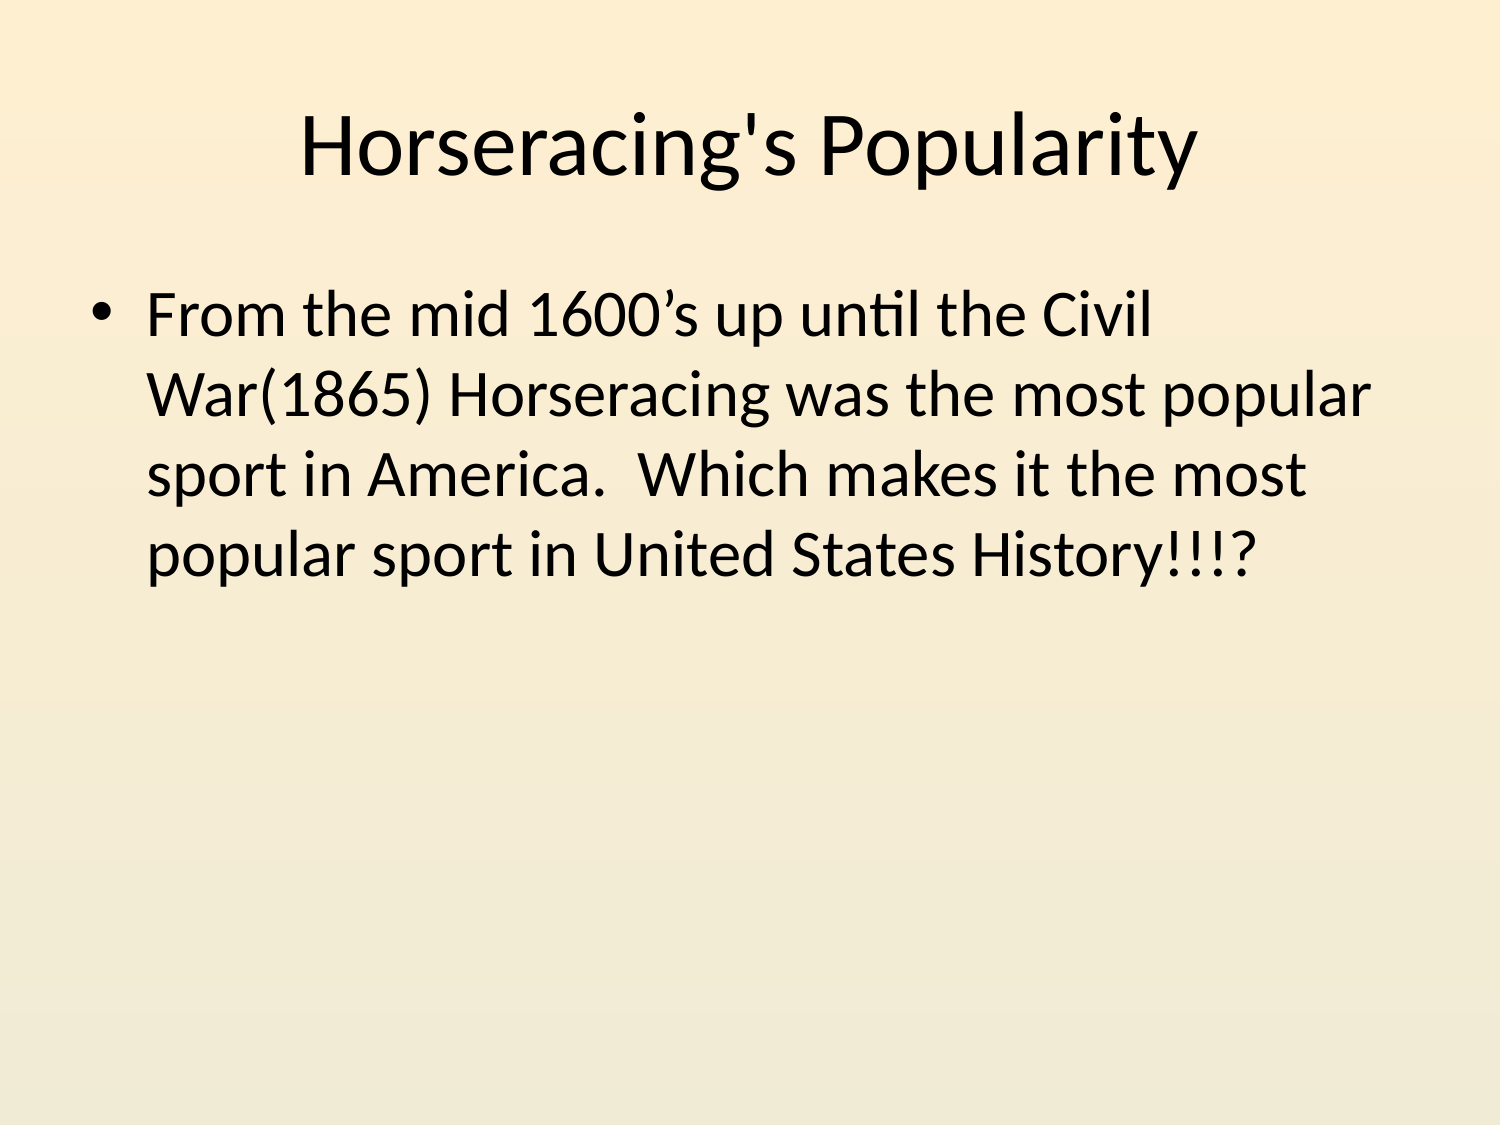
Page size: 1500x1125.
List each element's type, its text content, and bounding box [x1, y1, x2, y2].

title Horseracing's Popularity [75, 45, 1425, 233]
list From the mid 1600’s up until the Civil War(1865) Horseracing was the most popular sport in America. Which makes it the most popular sport in United States History!!!? [75, 262, 1425, 1005]
